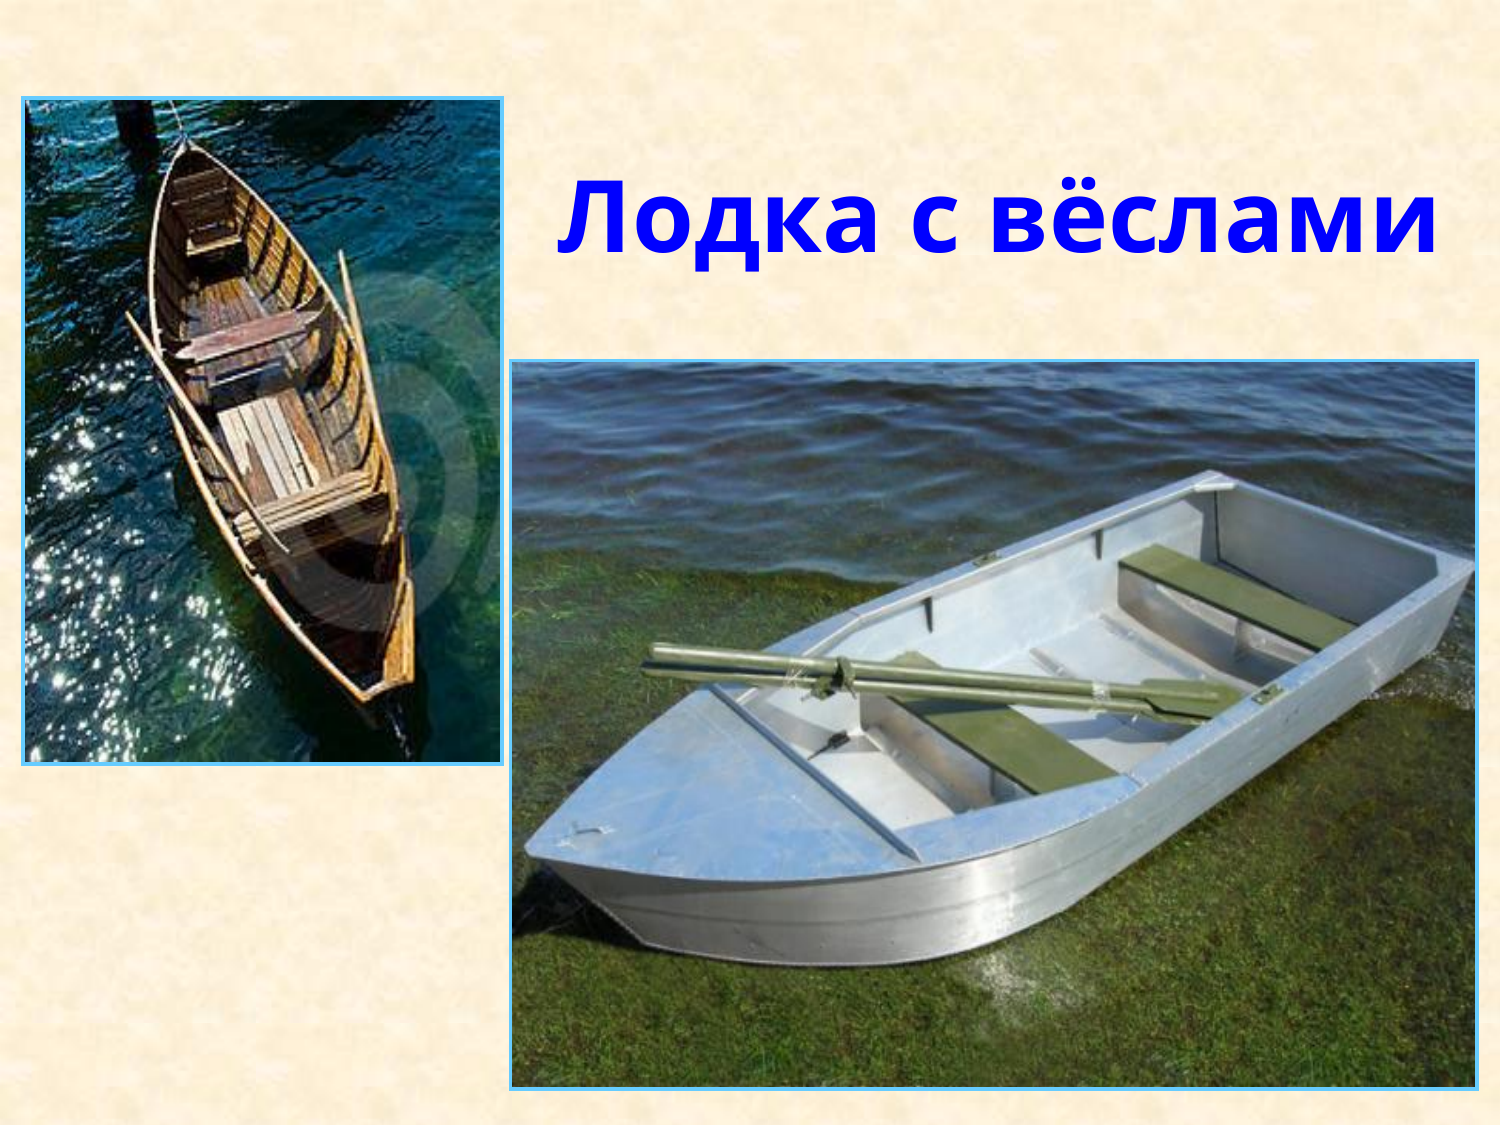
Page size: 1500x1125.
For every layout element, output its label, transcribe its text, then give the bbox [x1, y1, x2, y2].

title Лодка с вёслами [537, 149, 1463, 276]
picture [0, 0, 1500, 1125]
